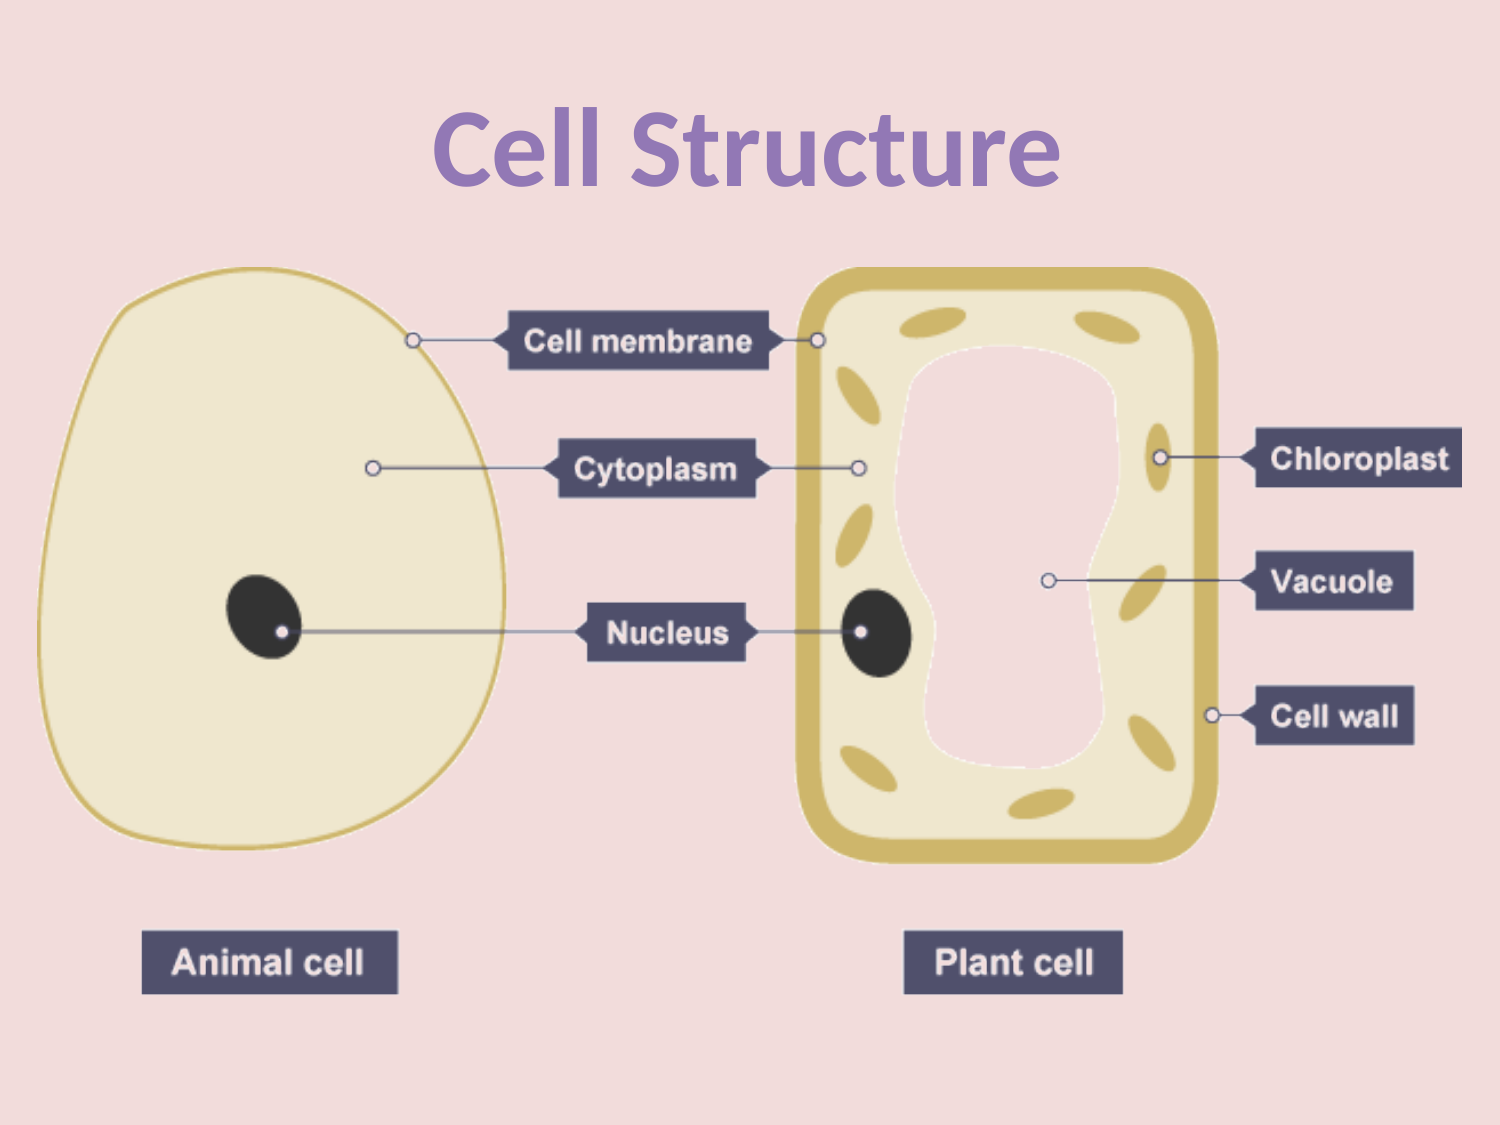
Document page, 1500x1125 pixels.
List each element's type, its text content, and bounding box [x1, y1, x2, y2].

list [37, 266, 1462, 1000]
text_box Cell Structure [417, 66, 1079, 217]
